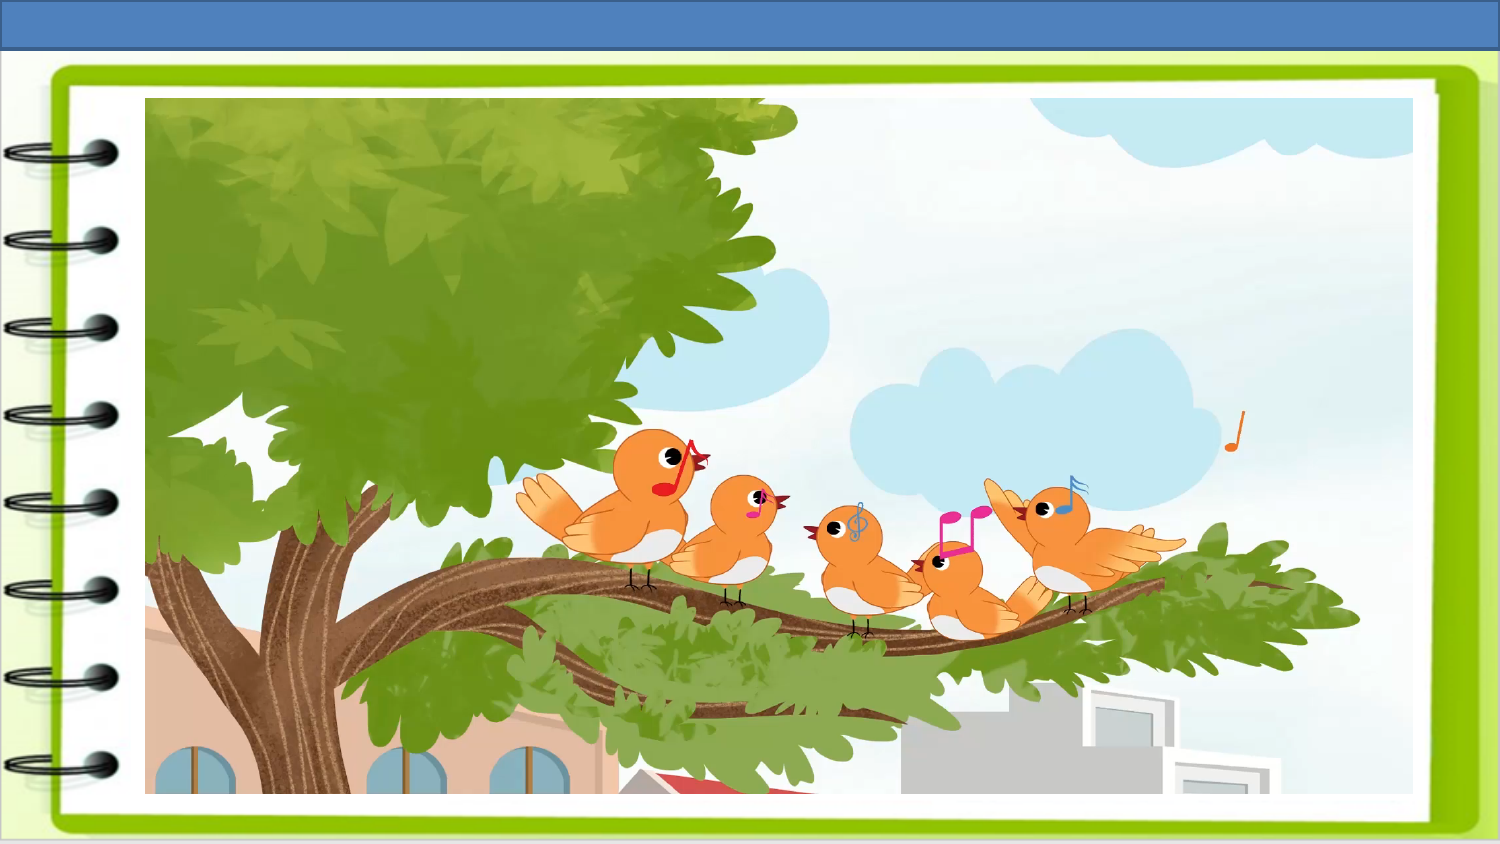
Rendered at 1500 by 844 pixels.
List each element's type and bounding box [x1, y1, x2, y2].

text_box [0, 0, 1500, 48]
picture [0, 49, 1500, 844]
text_box [144, 97, 1414, 795]
